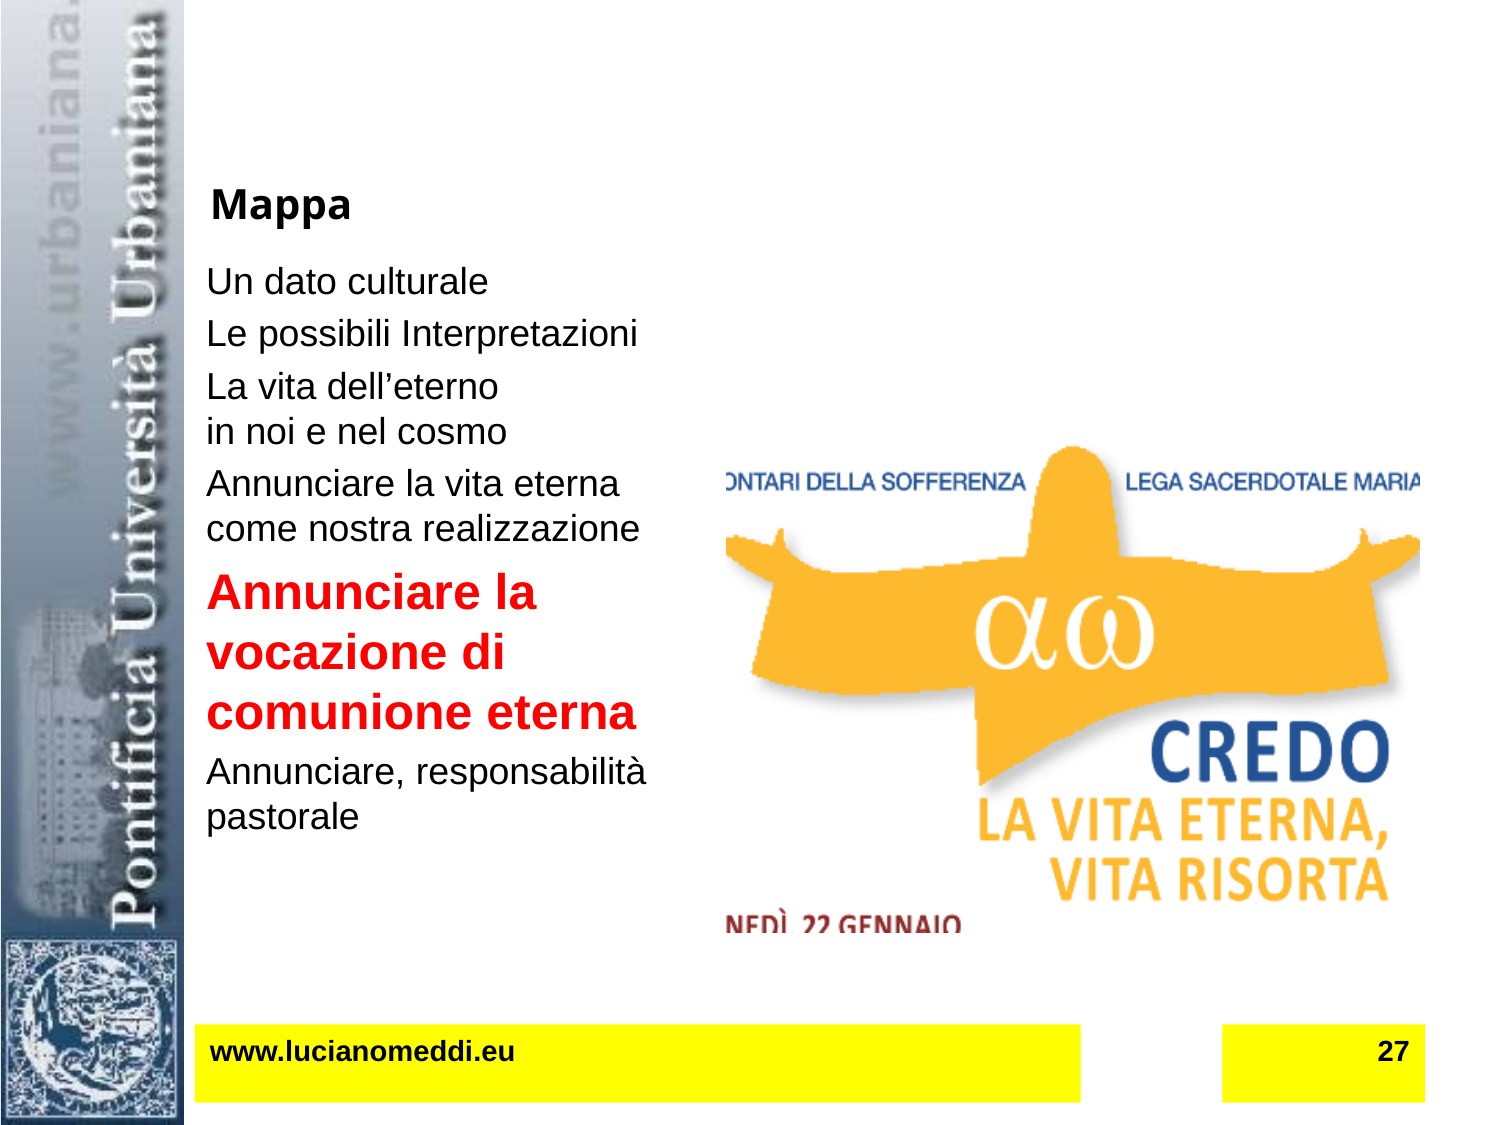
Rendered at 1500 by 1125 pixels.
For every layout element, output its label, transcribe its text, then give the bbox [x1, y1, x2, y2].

picture [0, 0, 184, 1125]
list Un dato culturale Le possibili Interpretazioni La vita dell’eterno in noi e nel cosmo Annunciare la vita eterna come nostra realizzazione Annunciare la vocazione di comunione eterna Annunciare, responsabilità pastorale [190, 249, 668, 1019]
title Mappa [194, 44, 668, 236]
slide_number www.lucianomeddi.eu [194, 1024, 1081, 1103]
slide_number 27 [1222, 1024, 1426, 1103]
picture [726, 408, 1420, 933]
